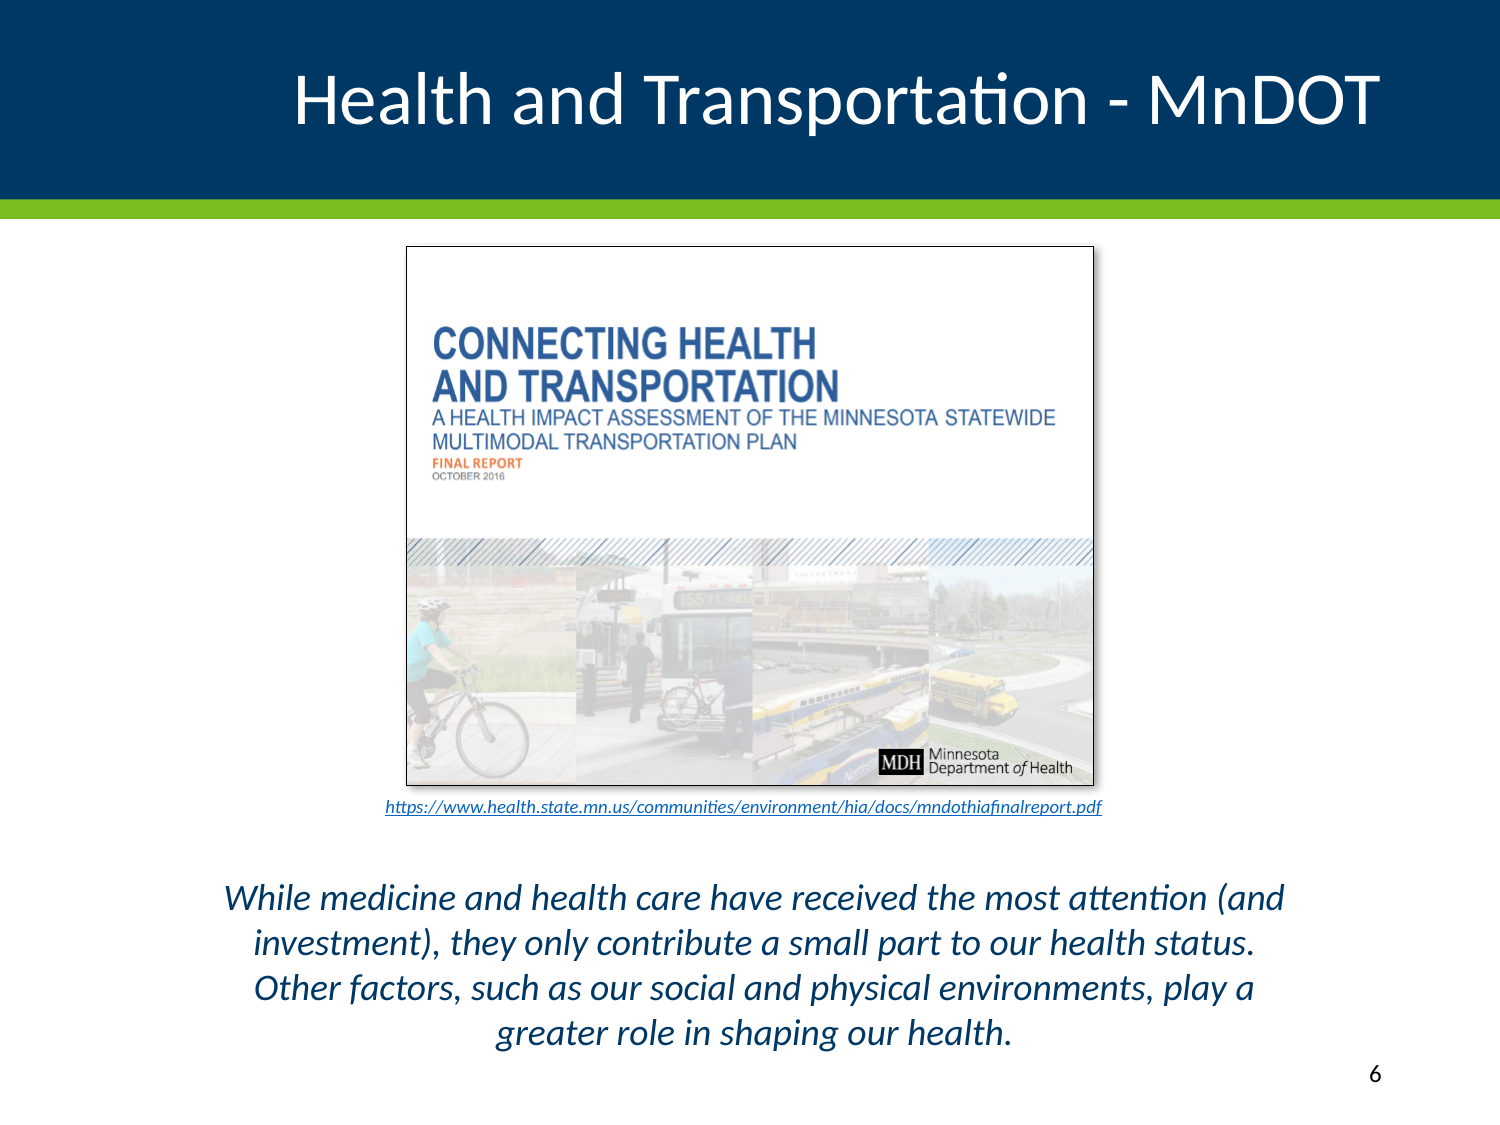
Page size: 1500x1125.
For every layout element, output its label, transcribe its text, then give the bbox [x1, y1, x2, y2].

picture [405, 245, 1095, 786]
list While medicine and health care have received the most attention (and investment), they only contribute a small part to our health status. Other factors, such as our social and physical environments, play a greater role in shaping our health. [202, 865, 1307, 1064]
title Health and Transportation - MnDOT [103, 24, 1397, 175]
slide_number 6 [1216, 1042, 1397, 1103]
text_box https://www.health.state.mn.us/communities/environment/hia/docs/mndothiafinalreport.pdf [370, 787, 1167, 825]
